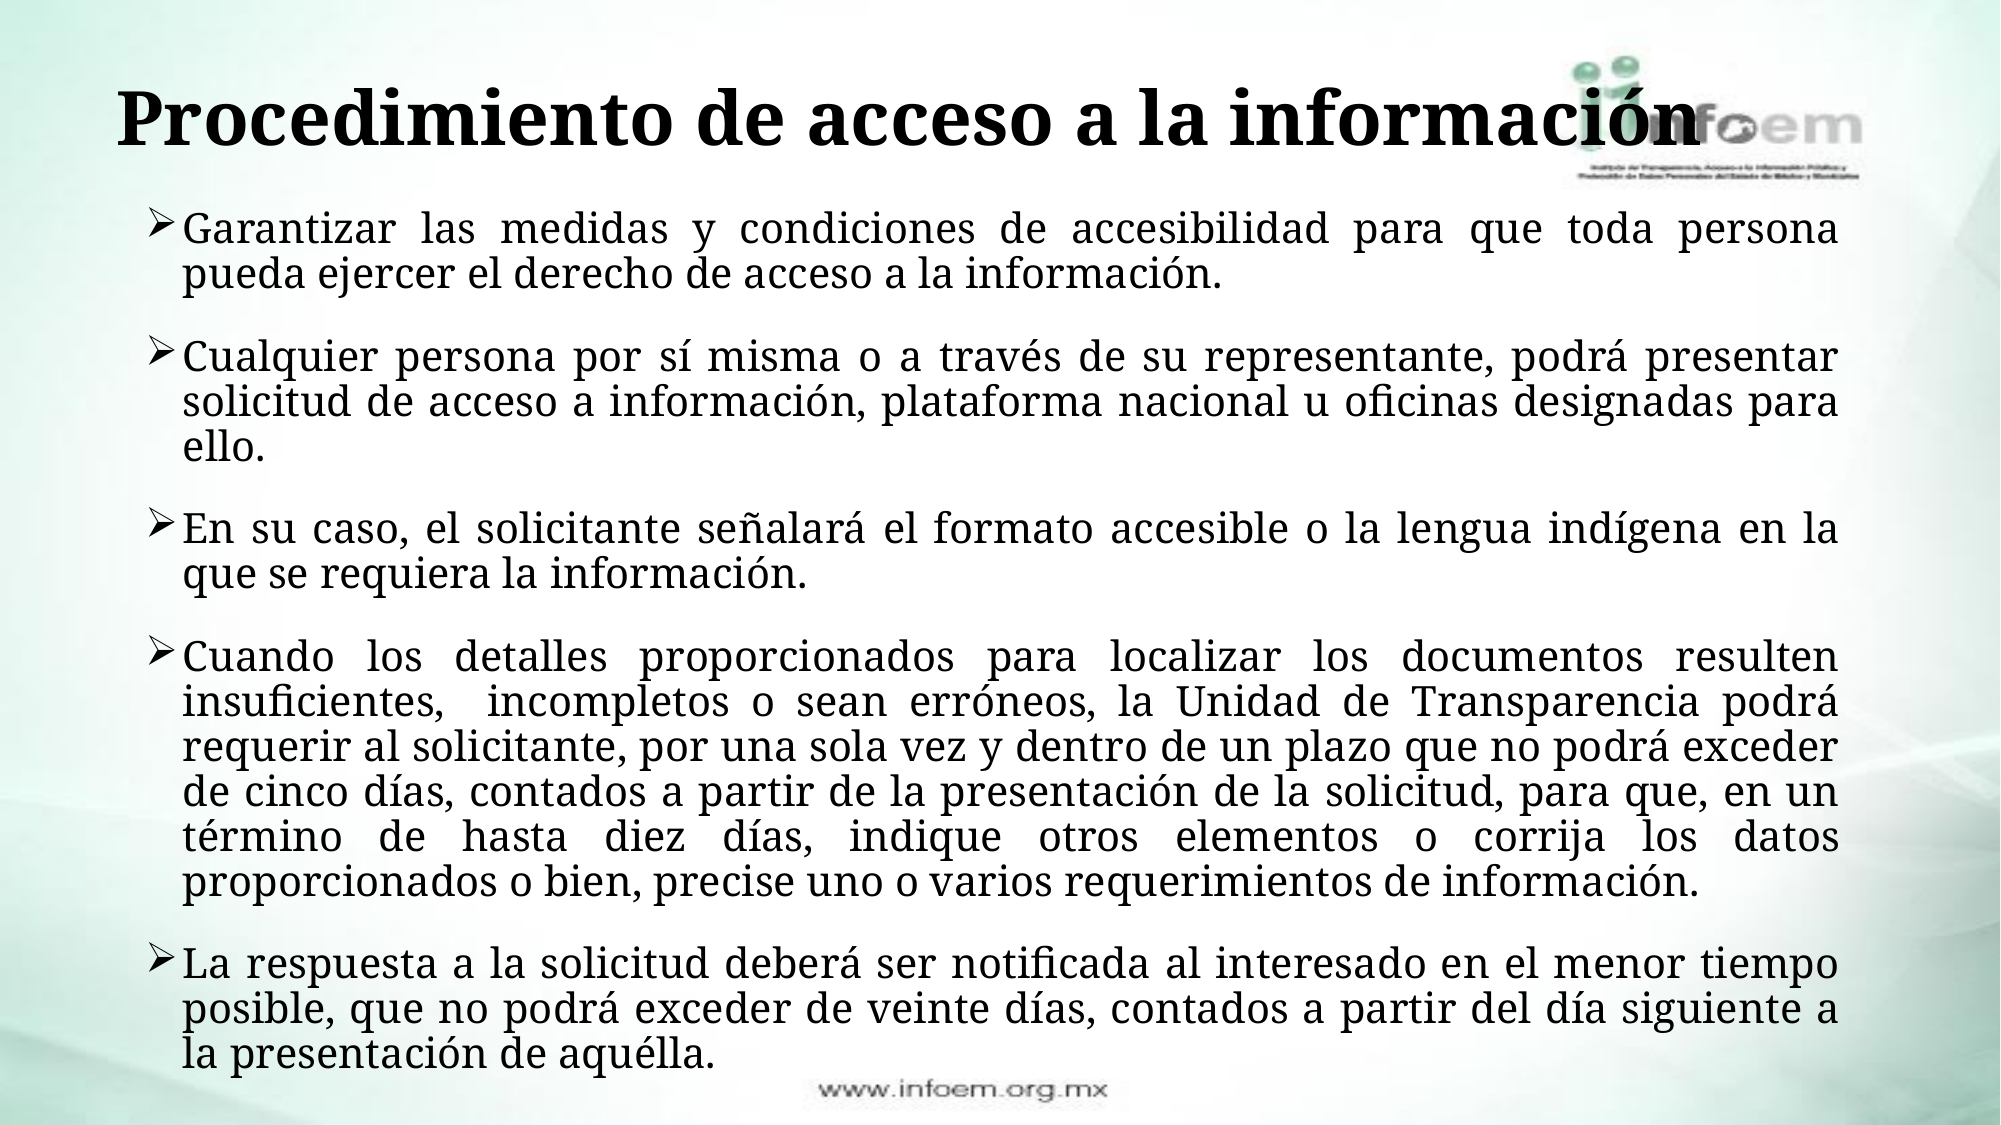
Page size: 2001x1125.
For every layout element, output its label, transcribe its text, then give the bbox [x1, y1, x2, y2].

picture [0, 0, 2001, 1125]
title Procedimiento de acceso a la información [100, 59, 1826, 183]
list Garantizar las medidas y condiciones de accesibilidad para que toda persona pueda ejercer el derecho de acceso a la información. Cualquier persona por sí misma o a través de su representante, podrá presentar solicitud de acceso a información, plataforma nacional u oficinas designadas para ello. En su caso, el solicitante señalará el formato accesible o la lengua indígena en la que se requiera la información. Cuando los detalles proporcionados para localizar los documentos resulten insuficientes, incompletos o sean erróneos, la Unidad de Transparencia podrá requerir al solicitante, por una sola vez y dentro de un plazo que no podrá exceder de cinco días, contados a partir de la presentación de la solicitud, para que, en un término de hasta diez días, indique otros elementos o corrija los datos proporcionados o bien, precise uno o varios requerimientos de información. La respuesta a la solicitud deberá ser notificada al interesado en el menor tiempo posible, que no podrá exceder de veinte días, contados a partir del día siguiente a la presentación de aquélla. [130, 200, 1856, 896]
